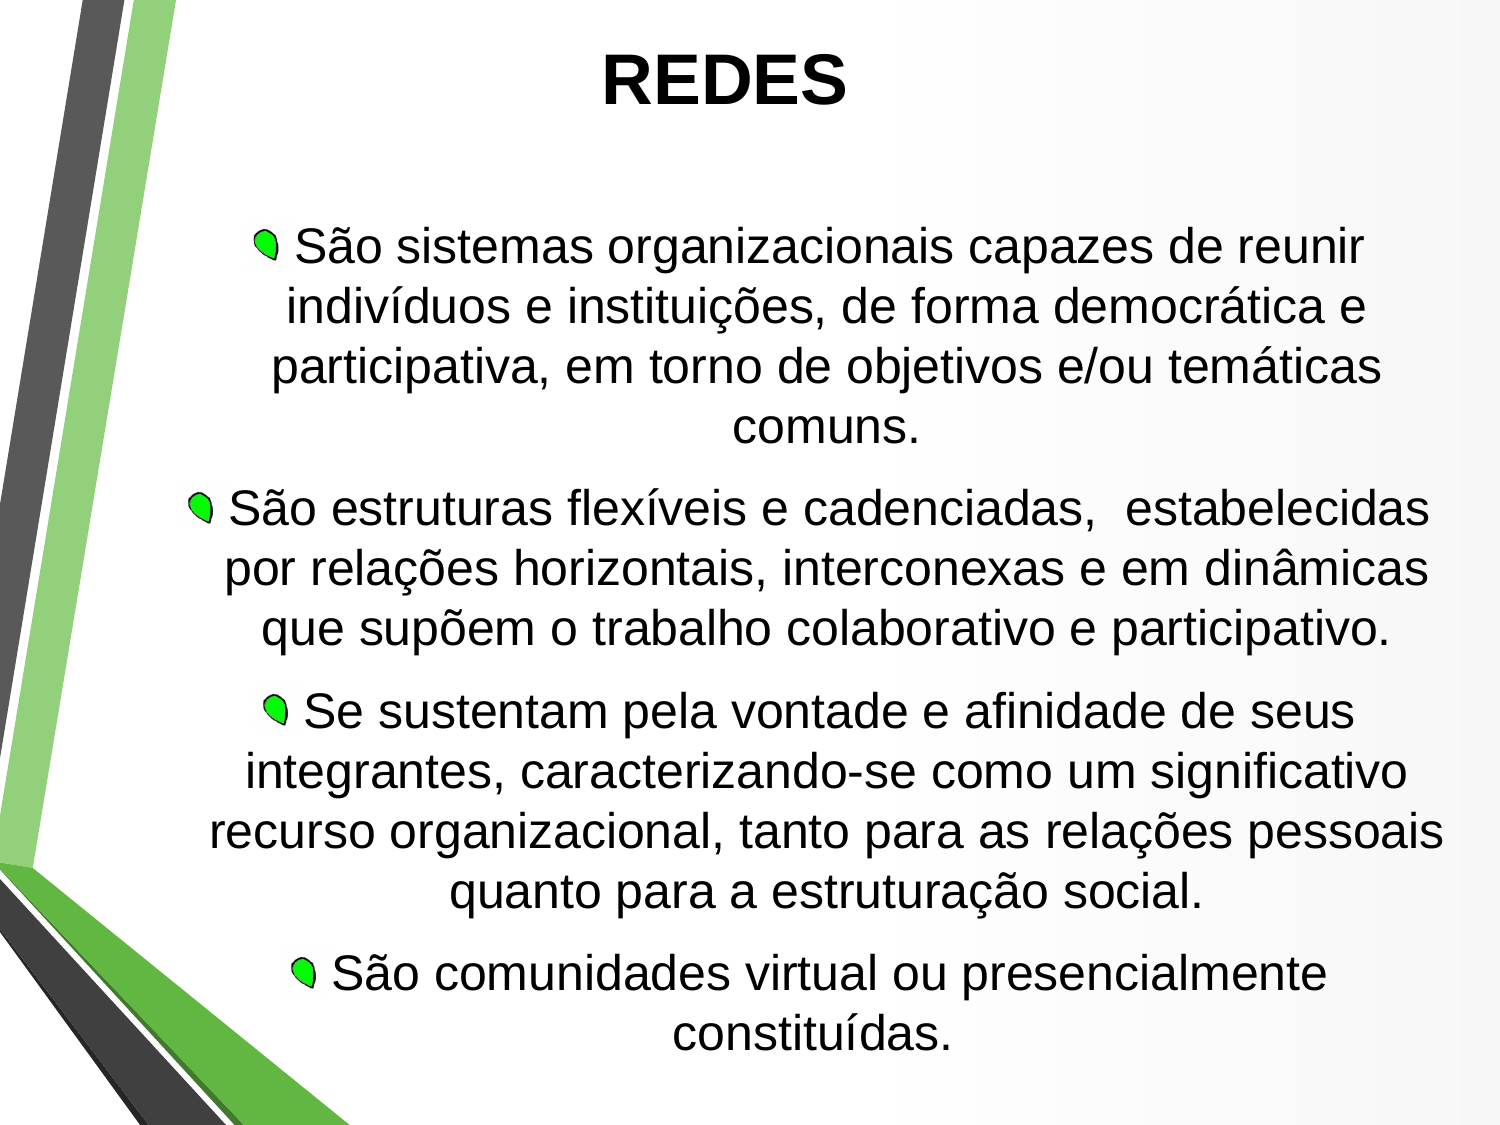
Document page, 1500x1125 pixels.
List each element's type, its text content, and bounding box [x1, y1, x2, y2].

title REDES [87, 24, 1363, 213]
picture [279, 945, 332, 997]
picture [176, 480, 229, 532]
picture [251, 682, 304, 734]
list São sistemas organizacionais capazes de reunir indivíduos e instituições, de forma democrática e participativa, em torno de objetivos e/ou temáticas comuns. São estruturas flexíveis e cadenciadas, estabelecidas por relações horizontais, interconexas e em dinâmicas que supõem o trabalho colaborativo e participativo. Se sustentam pela vontade e afinidade de seus integrantes, caracterizando-se como um significativo recurso organizacional, tanto para as relações pessoais quanto para a estruturação social. São comunidades virtual ou presencialmente constituídas. [123, 148, 1484, 1125]
picture [241, 217, 295, 269]
